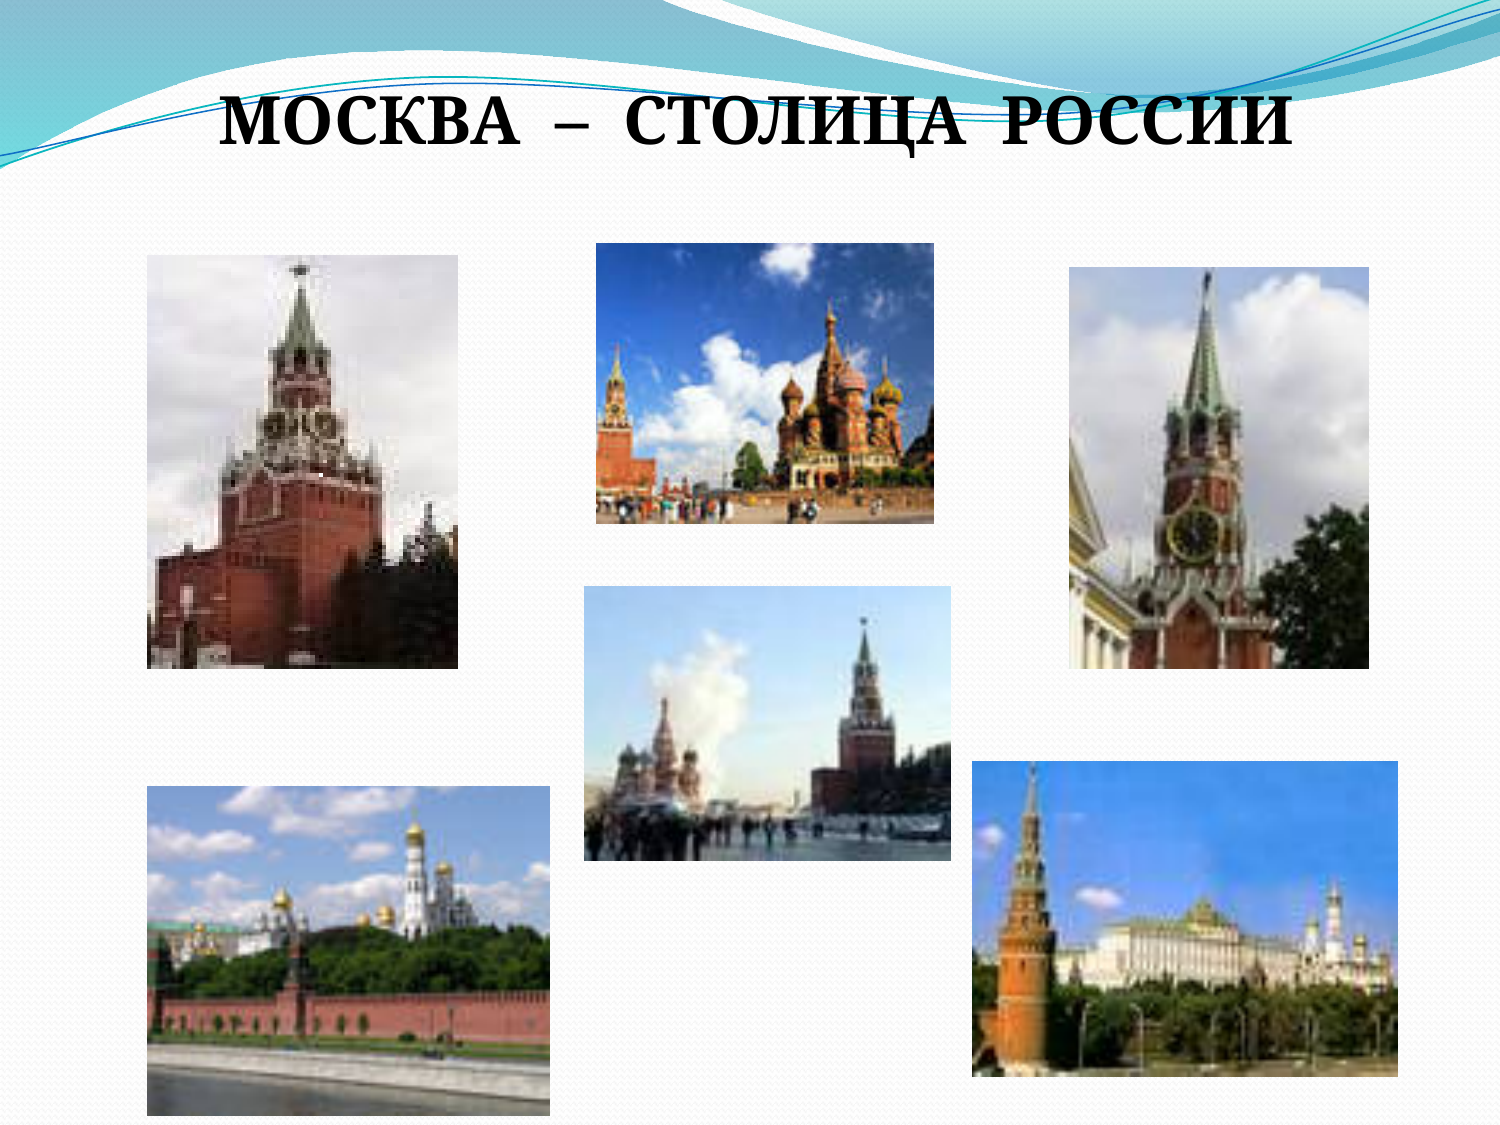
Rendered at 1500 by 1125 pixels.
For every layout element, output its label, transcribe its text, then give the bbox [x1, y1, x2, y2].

picture [972, 761, 1399, 1078]
picture [596, 243, 934, 525]
text_box МОСКВА – СТОЛИЦА РОССИИ [81, 70, 1432, 1028]
picture [147, 786, 550, 1116]
picture [147, 255, 458, 669]
picture [584, 585, 952, 861]
picture [1068, 266, 1369, 669]
